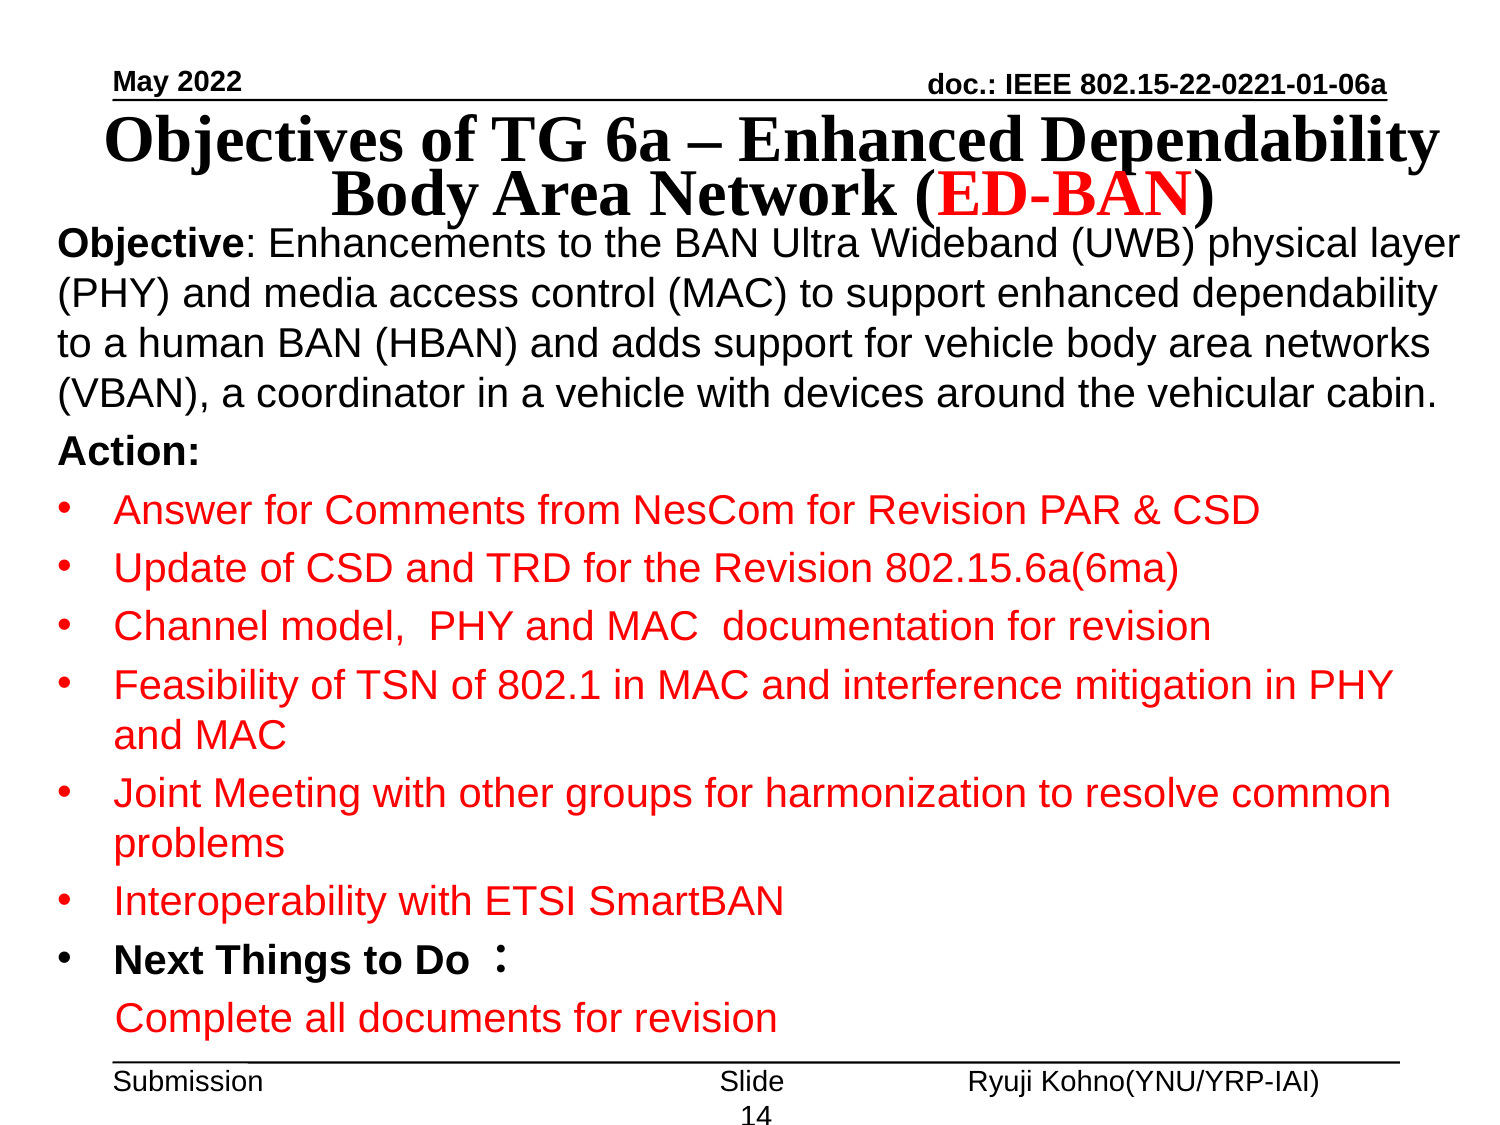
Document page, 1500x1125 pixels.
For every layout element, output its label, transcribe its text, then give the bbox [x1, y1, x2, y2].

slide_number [112, 62, 375, 98]
list Objective: Enhancements to the BAN Ultra Wideband (UWB) physical layer (PHY) and media access control (MAC) to support enhanced dependability to a human BAN (HBAN) and adds support for vehicle body area networks (VBAN), a coordinator in a vehicle with devices around the vehicular cabin. Action: Answer for Comments from NesCom for Revision PAR & CSD Update of CSD and TRD for the Revision 802.15.6a(6ma) Channel model, PHY and MAC documentation for revision Feasibility of TSN of 802.1 in MAC and interference mitigation in PHY and MAC Joint Meeting with other groups for harmonization to resolve common problems Interoperability with ETSI SmartBAN Next Things to Do： Complete all documents for revision [41, 208, 1490, 1063]
title Objectives of TG 6a – Enhanced Dependability Body Area Network (ED-BAN) [88, 139, 1459, 264]
slide_number Slide 14 [712, 1062, 800, 1093]
